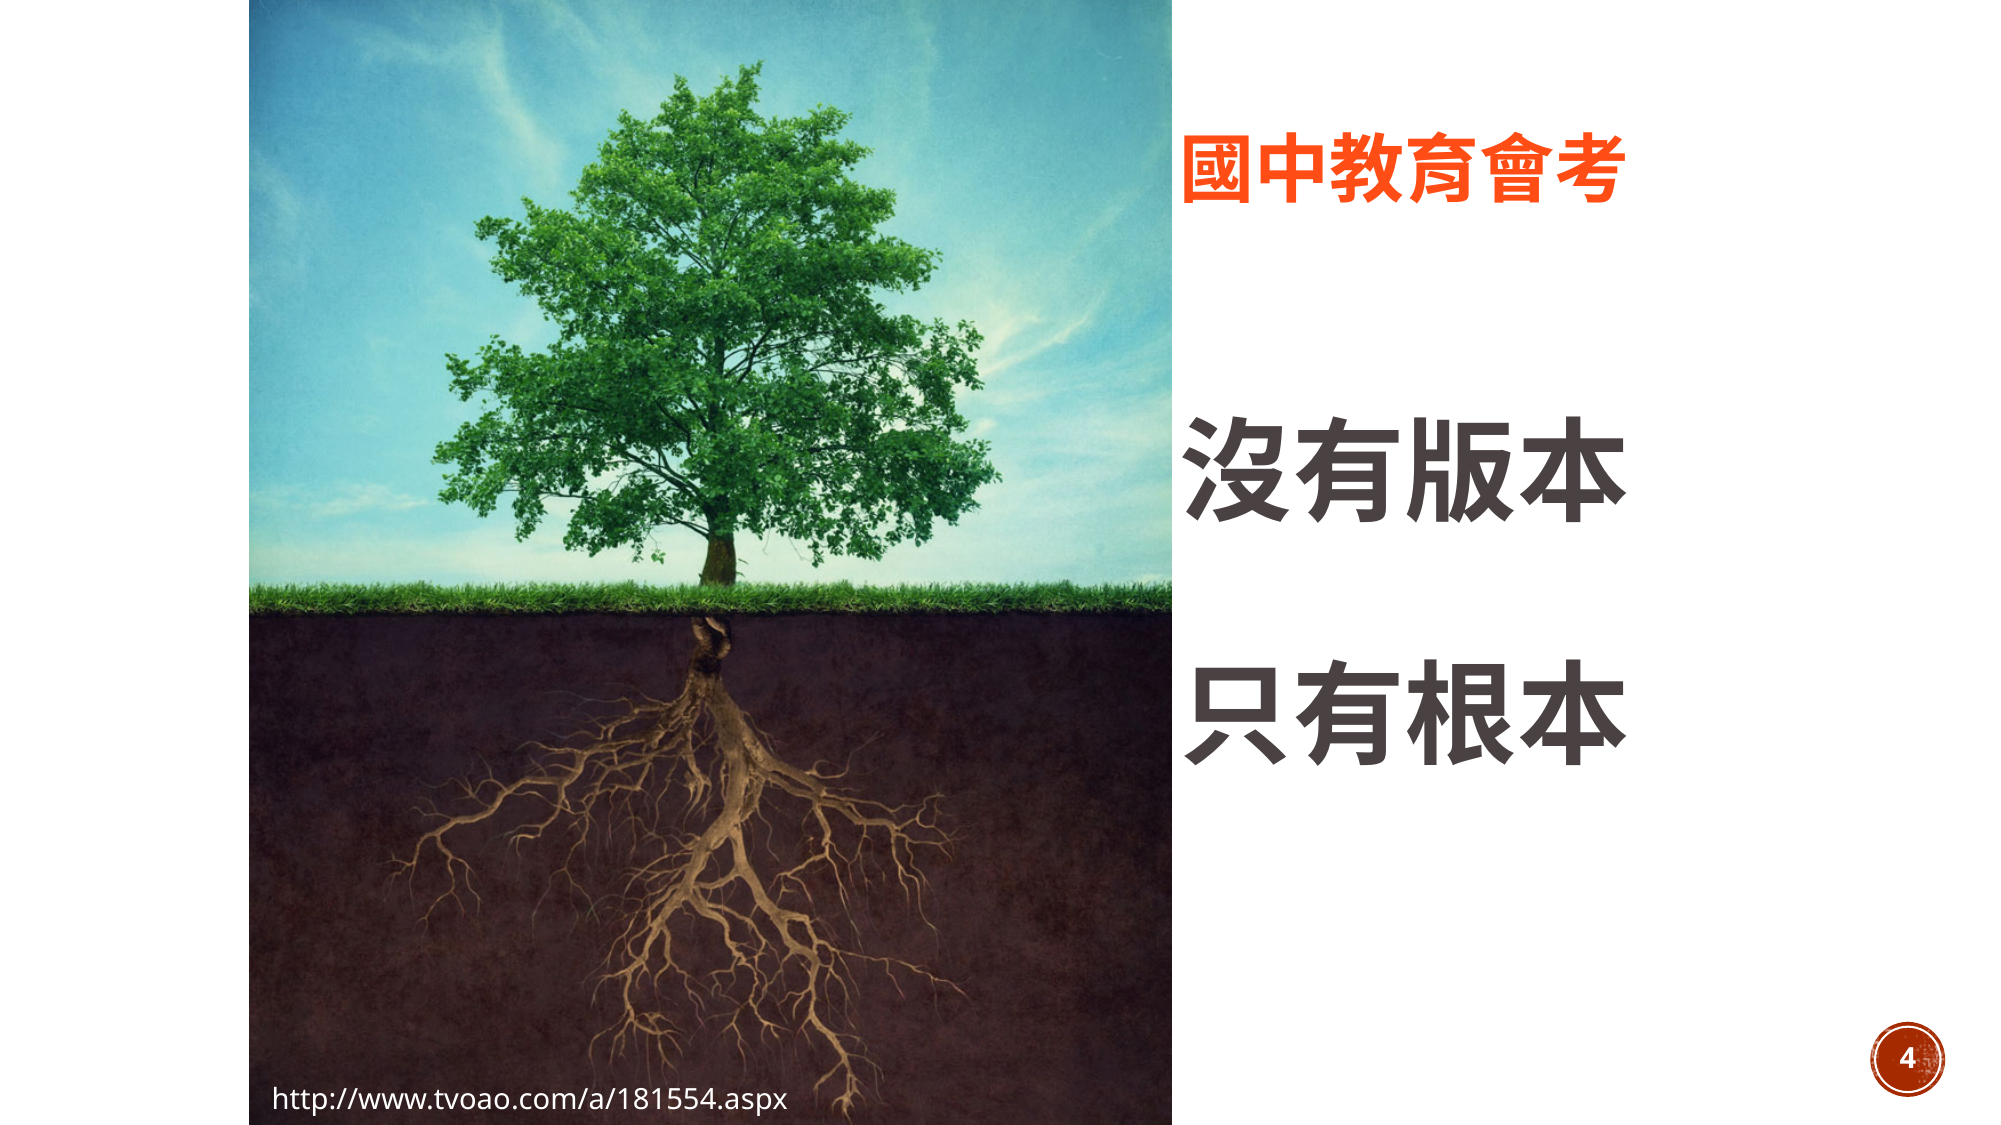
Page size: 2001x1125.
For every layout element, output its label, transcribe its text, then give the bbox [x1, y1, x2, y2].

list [254, 4, 1167, 1125]
slide_number 4 [1855, 1028, 1961, 1089]
title 國中教育會考 沒有版本 只有根本 [1172, 90, 1734, 823]
